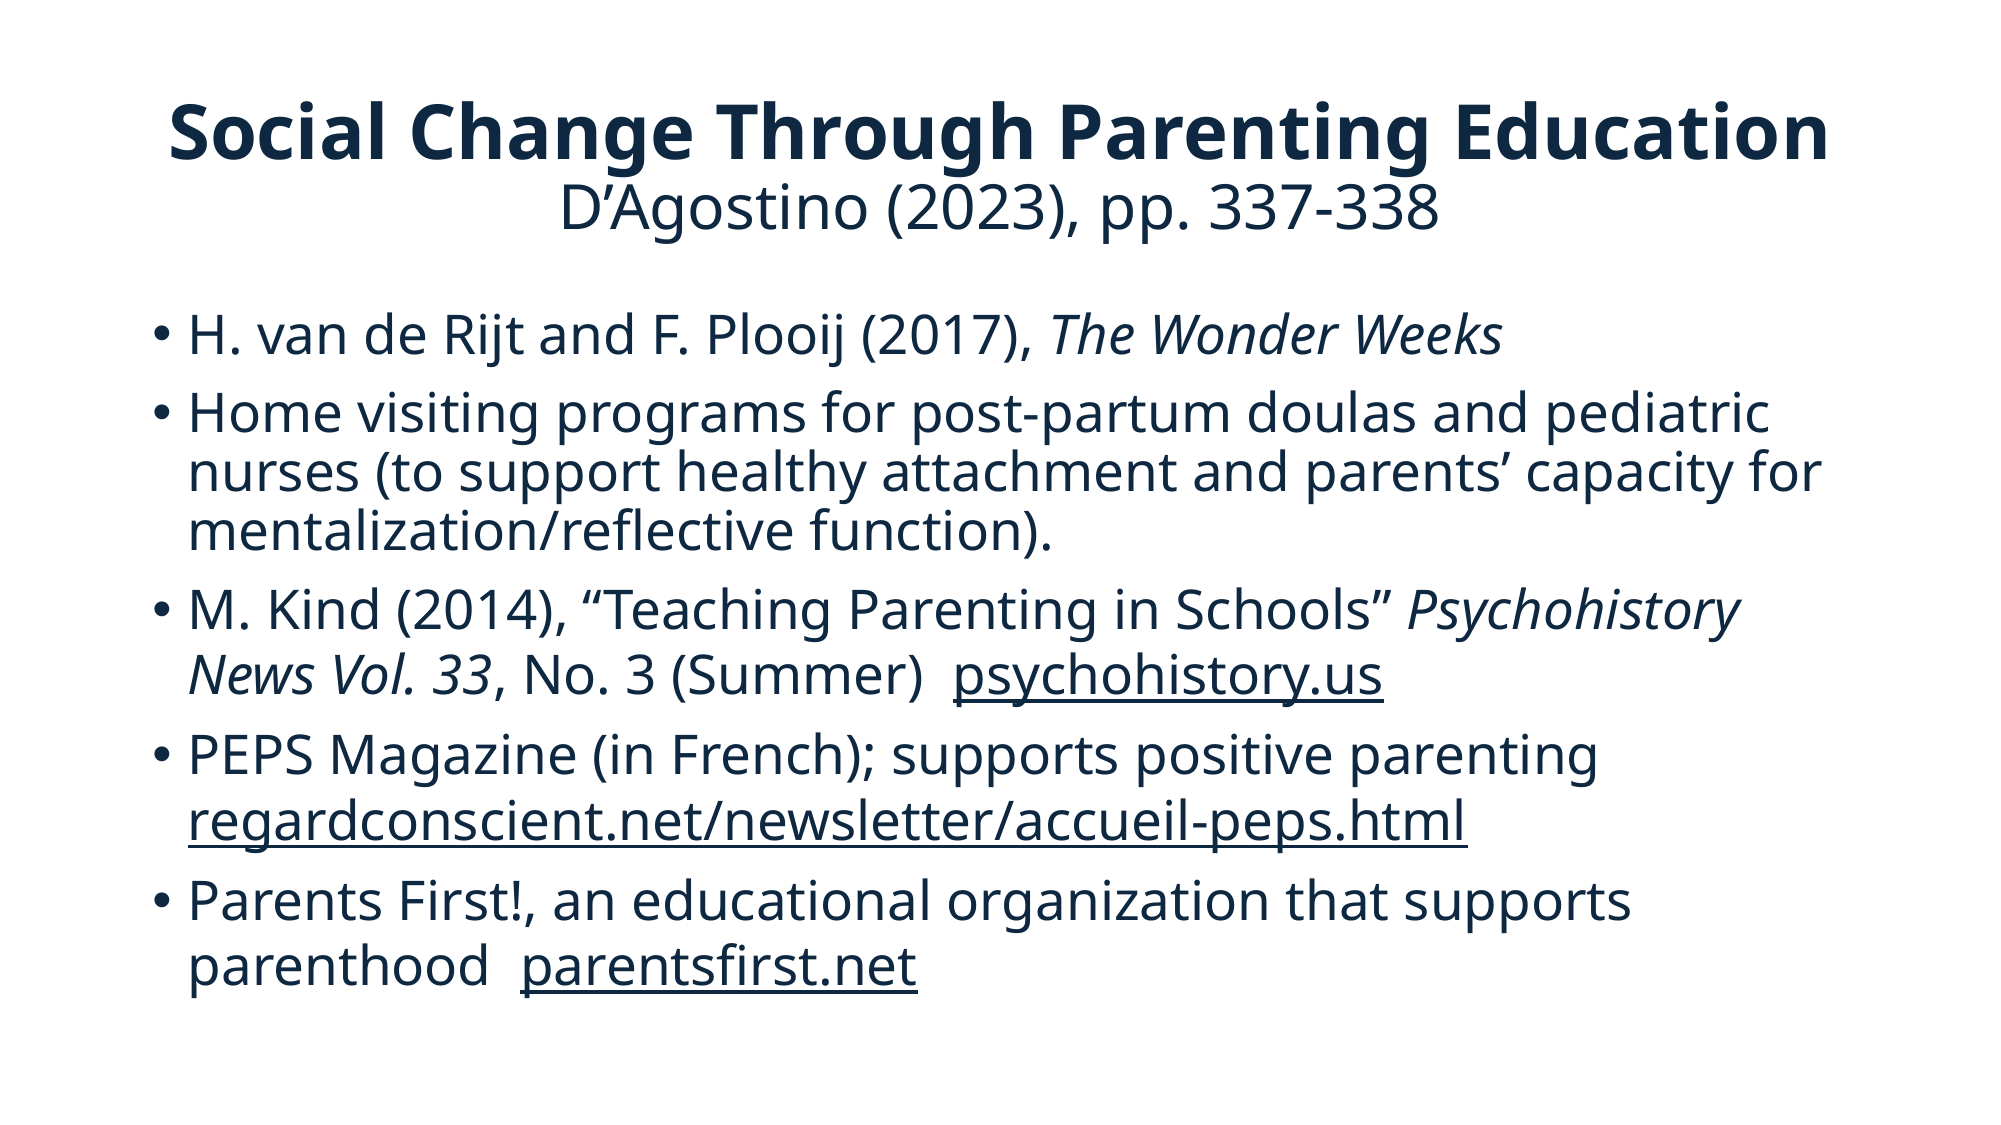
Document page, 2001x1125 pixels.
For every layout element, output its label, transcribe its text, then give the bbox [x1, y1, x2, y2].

title Social Change Through Parenting Education D’Agostino (2023), pp. 337-338 [137, 59, 1863, 278]
list H. van de Rijt and F. Plooij (2017), The Wonder Weeks Home visiting programs for post-partum doulas and pediatric nurses (to support healthy attachment and parents’ capacity for mentalization/reflective function). M. Kind (2014), “Teaching Parenting in Schools” Psychohistory News Vol. 33, No. 3 (Summer) psychohistory.us PEPS Magazine (in French); supports positive parenting regardconscient.net/newsletter/accueil-peps.html Parents First!, an educational organization that supports parenthood parentsfirst.net [137, 299, 1863, 1014]
